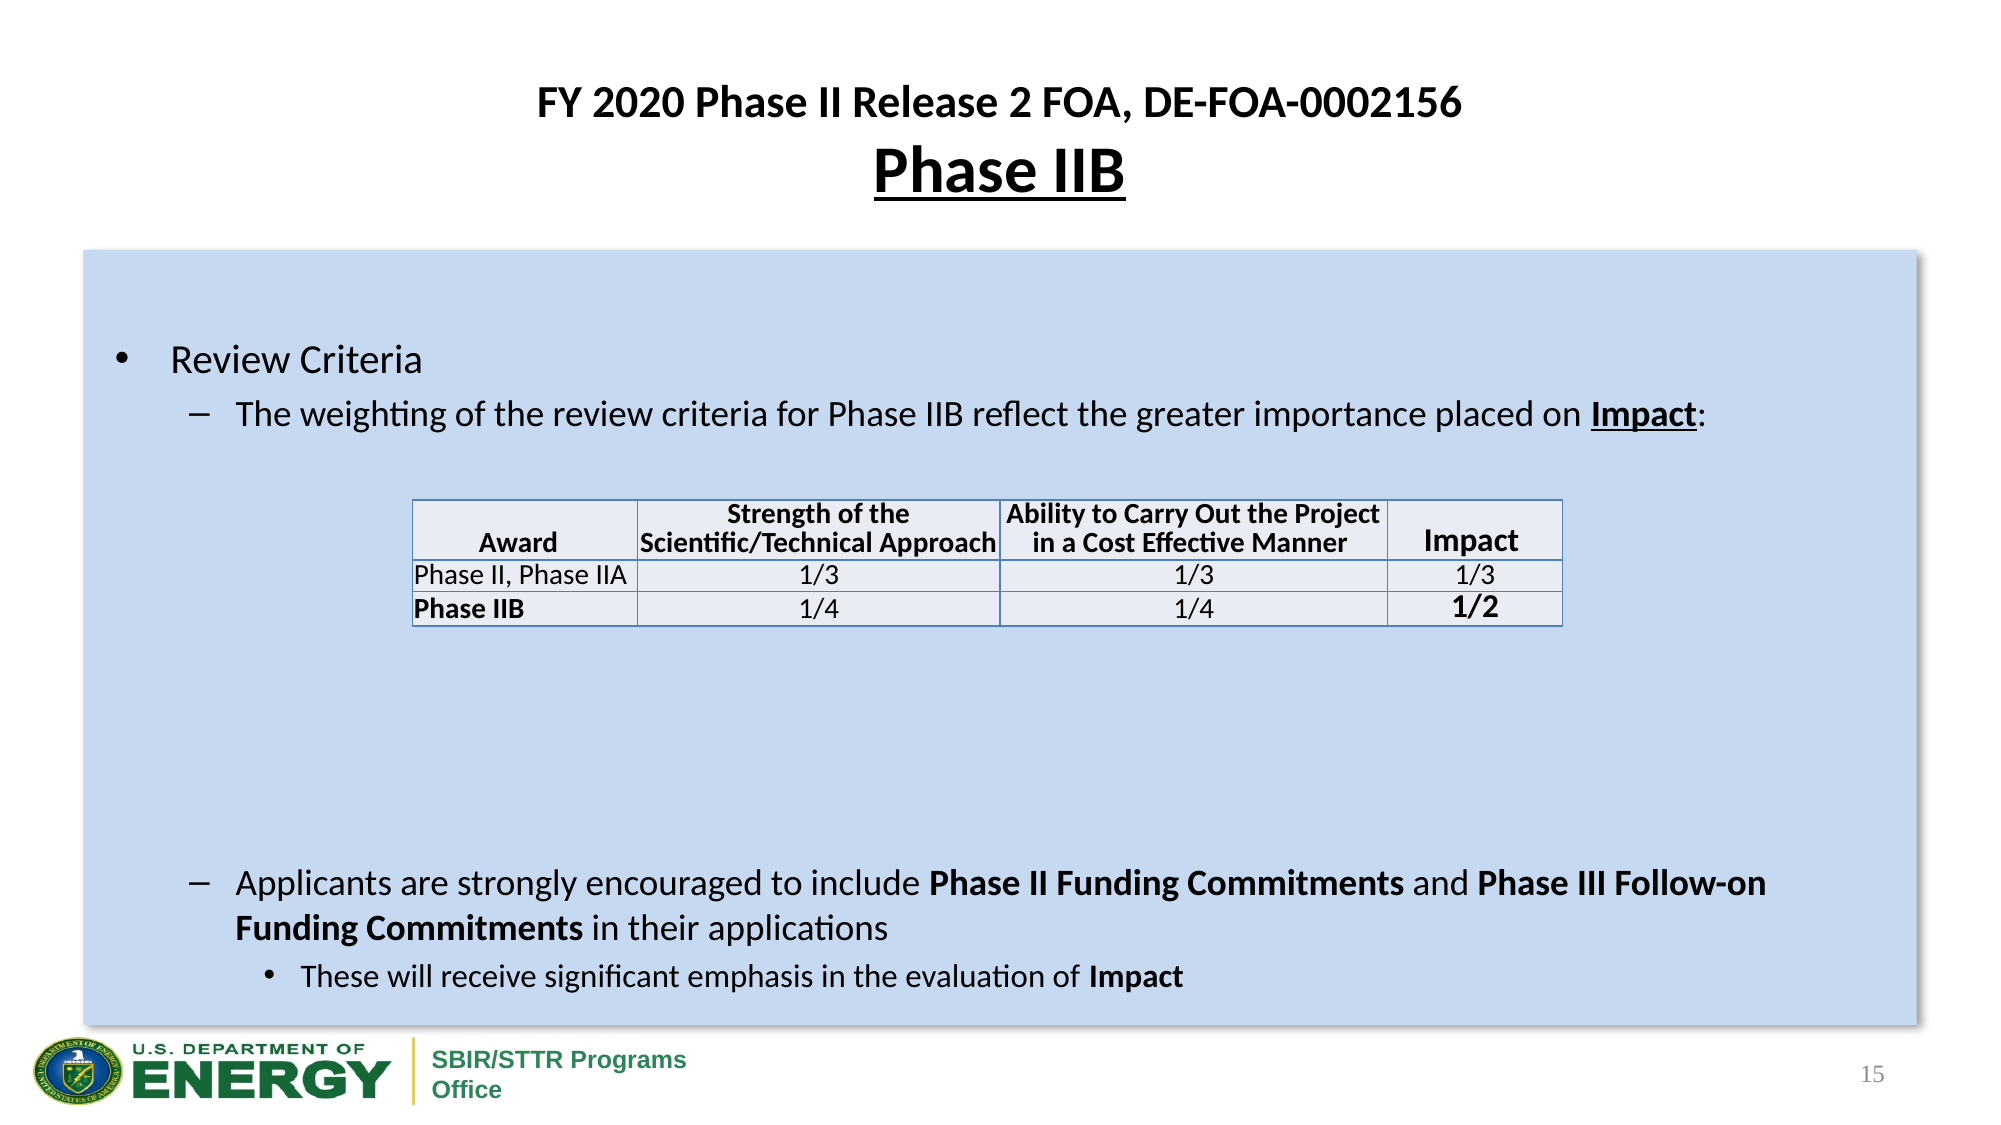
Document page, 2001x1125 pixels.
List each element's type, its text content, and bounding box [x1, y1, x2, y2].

table_cell Phase II, Phase IIA [413, 561, 637, 591]
slide_number 15 [1583, 1042, 1900, 1103]
title FY 2020 Phase II Release 2 FOA, DE-FOA-0002156 Phase IIB [99, 45, 1900, 233]
table_cell 1/4 [638, 592, 999, 625]
table_cell 1/3 [638, 561, 999, 591]
table_header Award [413, 501, 637, 559]
table_cell Phase IIB [413, 592, 637, 625]
table_header Impact [1388, 501, 1562, 559]
picture [33, 1037, 416, 1105]
table_header Strength of the Scientific/Technical Approach [638, 501, 999, 559]
table_header Ability to Carry Out the Project in a Cost Effective Manner [1001, 501, 1387, 559]
table_cell 1/4 [1001, 592, 1387, 625]
list Review Criteria The weighting of the review criteria for Phase IIB reflect the greater importance placed on Impact: Applicants are strongly encouraged to include Phase II Funding Commitments and Phase III Follow-on Funding Commitments in their applications These will receive significant emphasis in the evaluation of Impact [99, 324, 1900, 1005]
table_cell 1/3 [1388, 561, 1562, 591]
table_cell 1/2 [1388, 592, 1562, 625]
table_cell 1/3 [1001, 561, 1387, 591]
